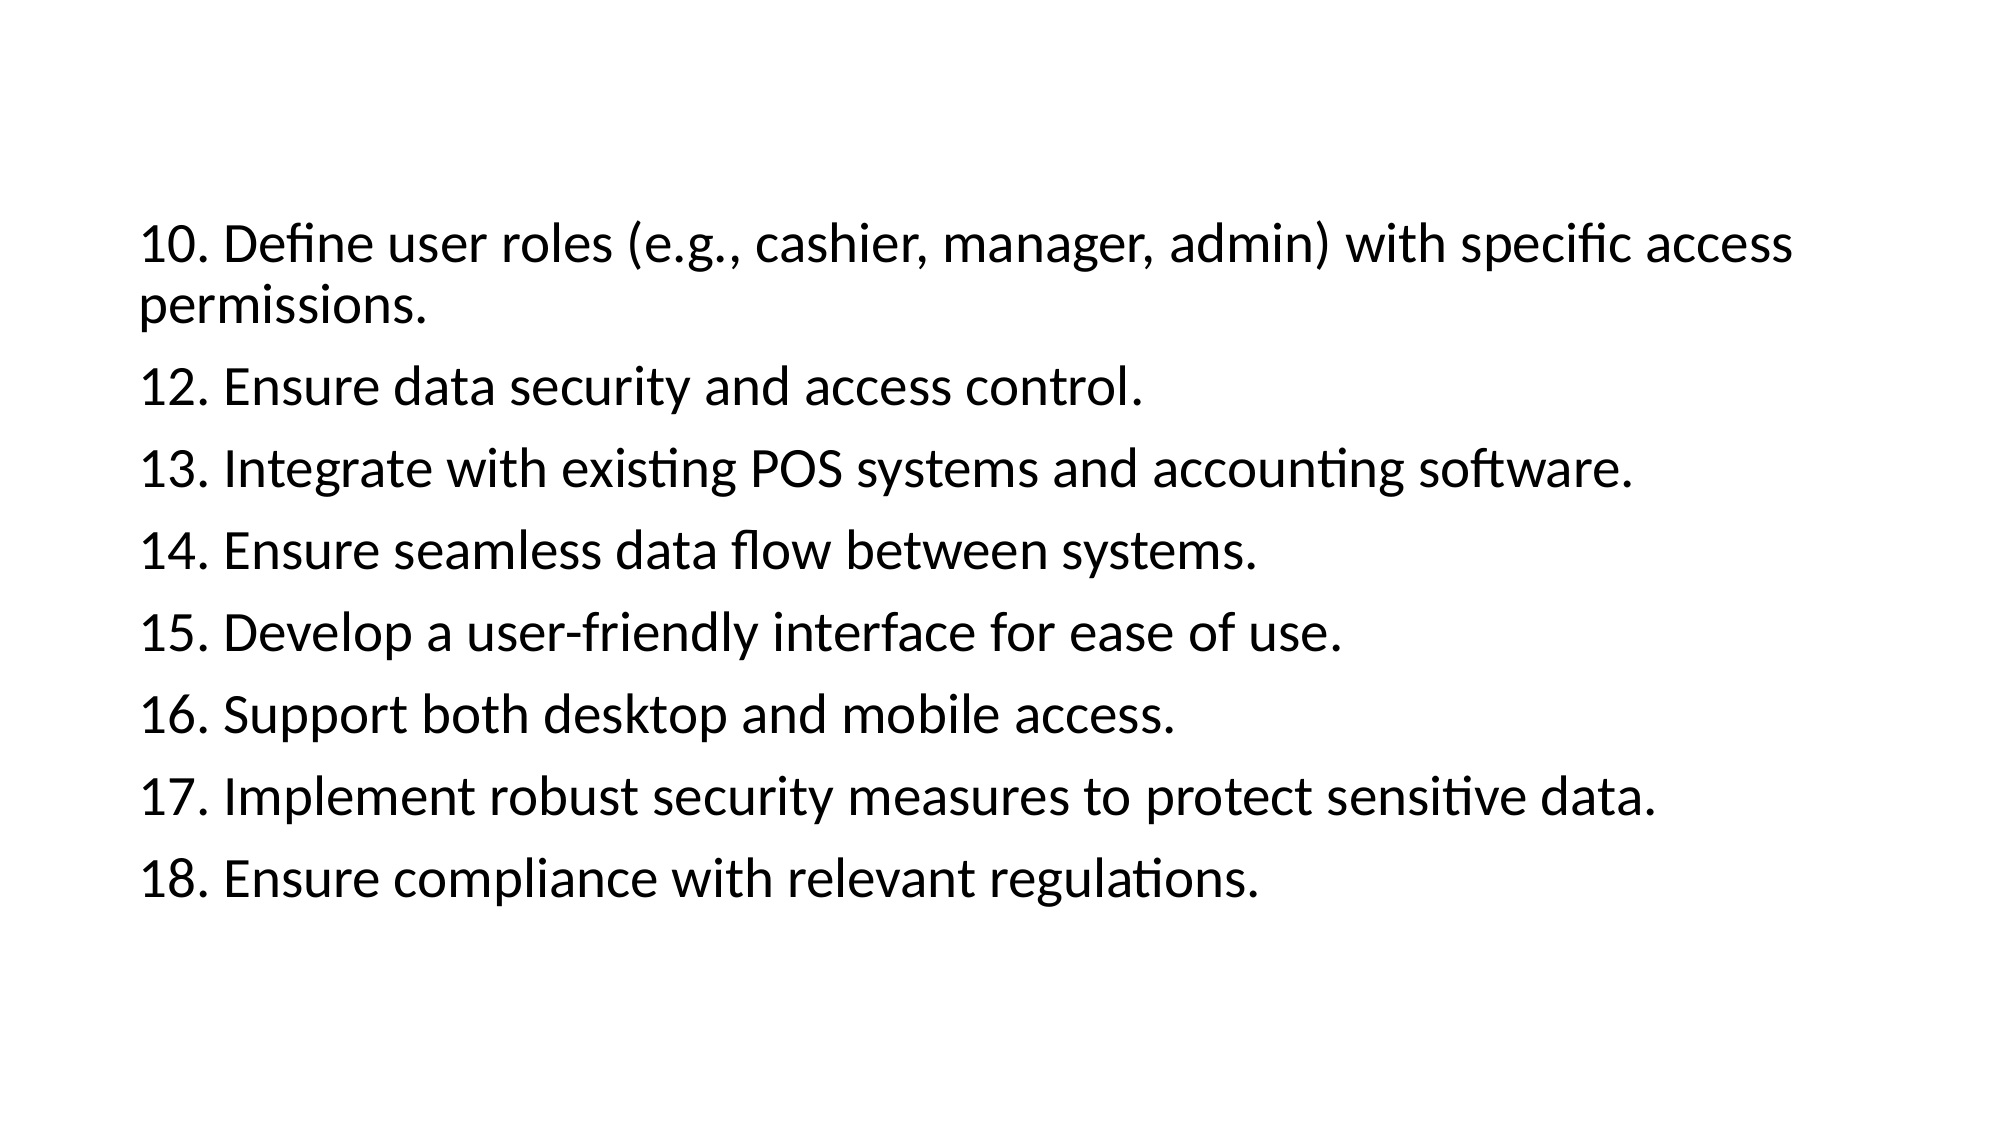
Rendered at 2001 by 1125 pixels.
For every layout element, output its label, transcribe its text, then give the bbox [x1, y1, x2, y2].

list 10. Define user roles (e.g., cashier, manager, admin) with specific access permissions. 12. Ensure data security and access control. 13. Integrate with existing POS systems and accounting software. 14. Ensure seamless data flow between systems. 15. Develop a user-friendly interface for ease of use. 16. Support both desktop and mobile access. 17. Implement robust security measures to protect sensitive data. 18. Ensure compliance with relevant regulations. [123, 205, 1849, 920]
